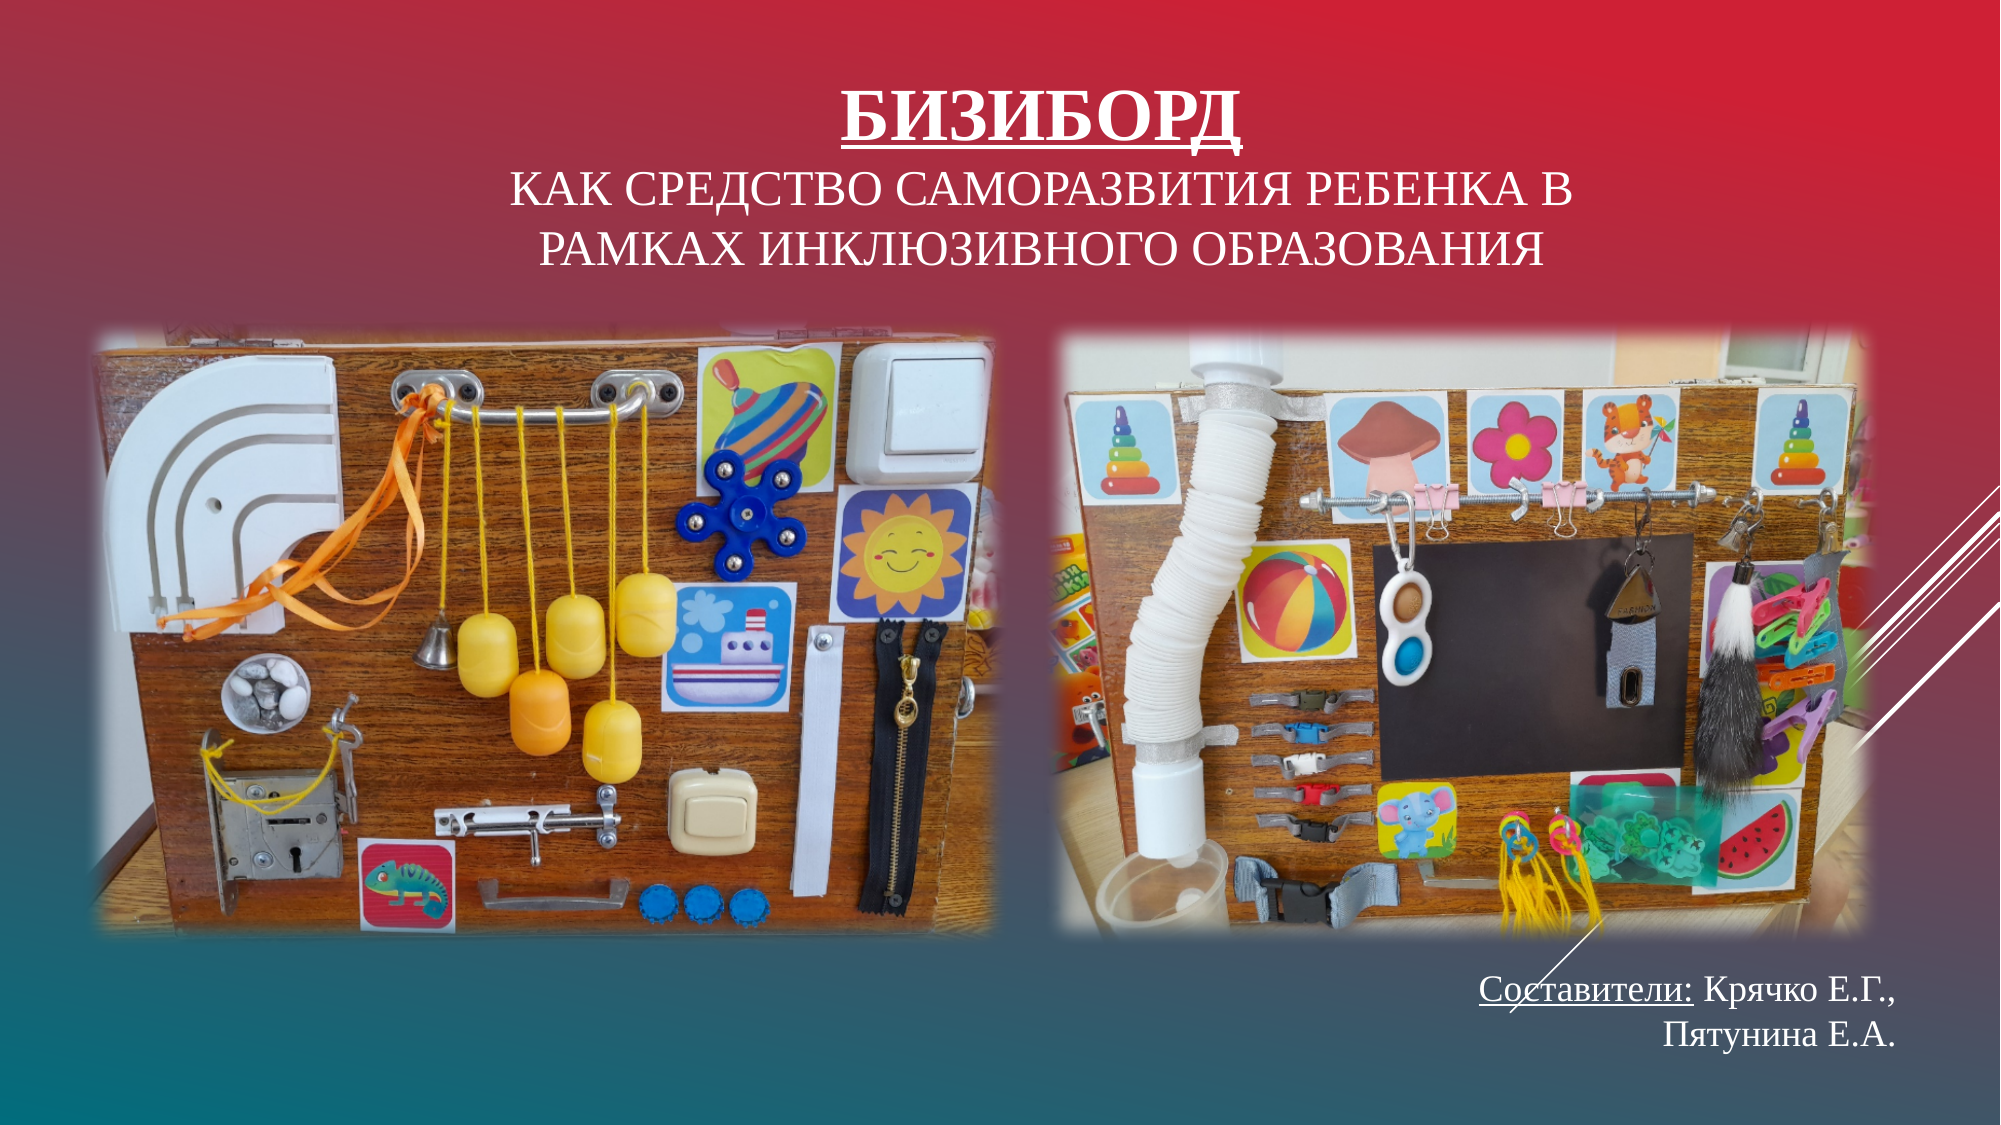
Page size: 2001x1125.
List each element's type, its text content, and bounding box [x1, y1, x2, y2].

title Бизиборд как средство саморазвития ребенка в рамках инклюзивного образования [491, 34, 1592, 308]
picture [1043, 317, 1882, 947]
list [83, 317, 1009, 947]
text_box Составители: Крячко Е.Г., Пятунина Е.А. [1398, 956, 1912, 1062]
